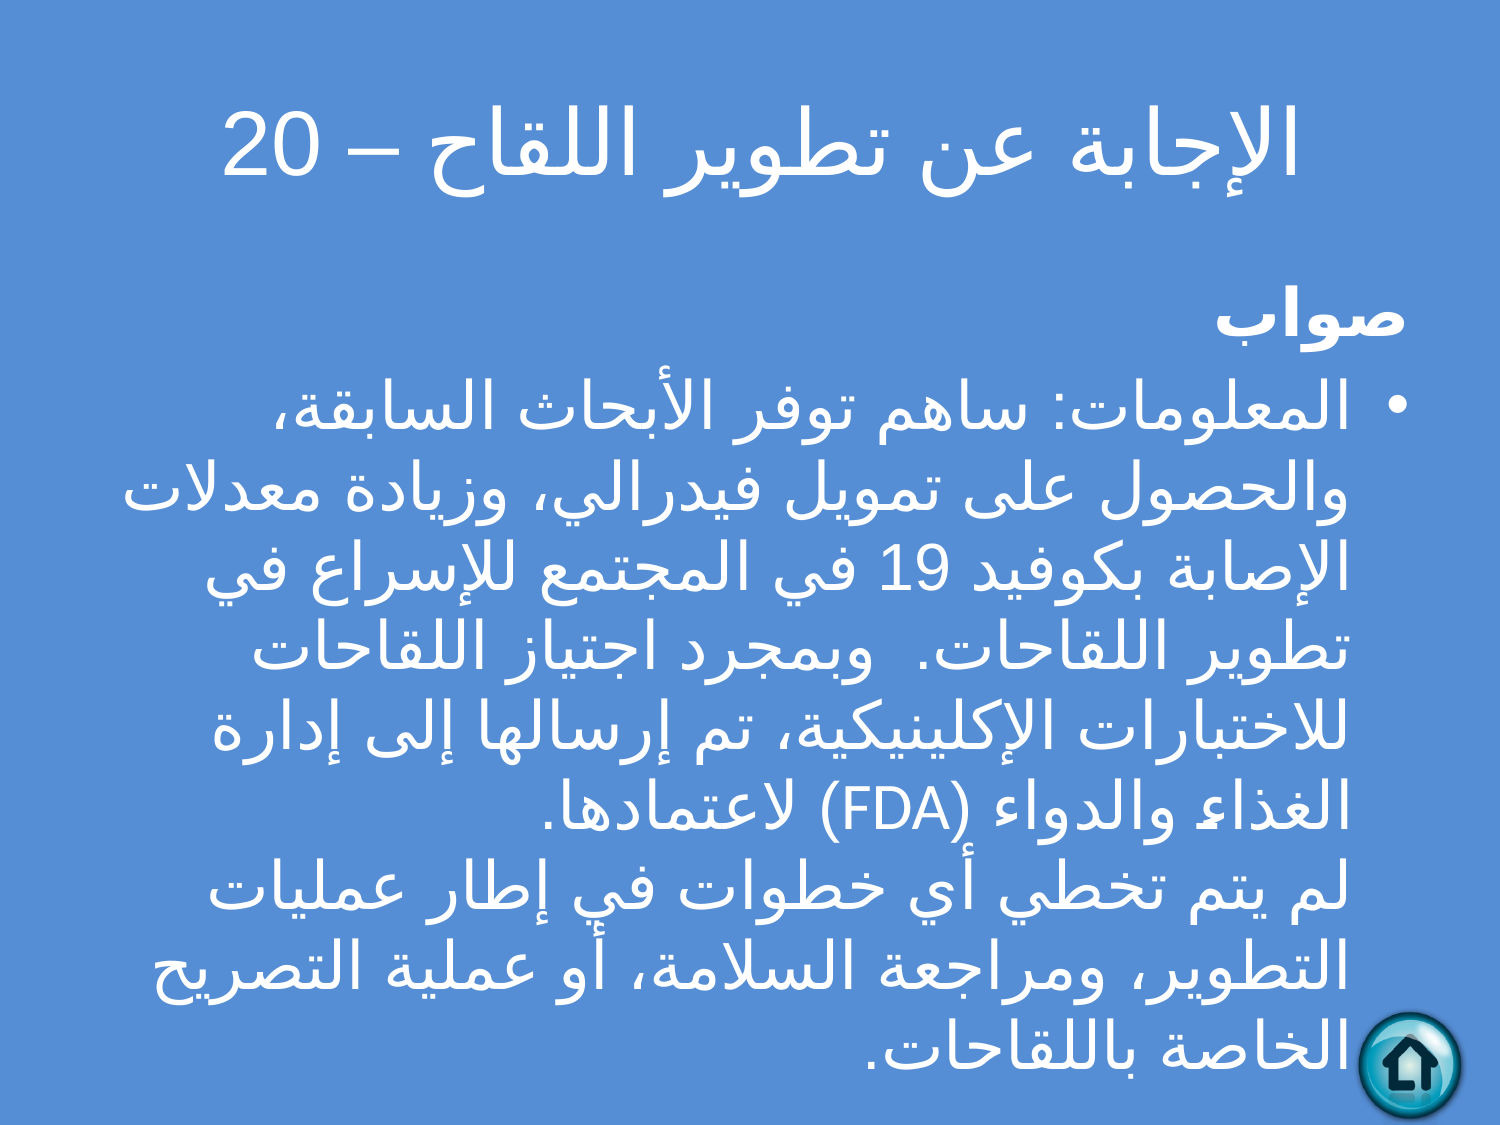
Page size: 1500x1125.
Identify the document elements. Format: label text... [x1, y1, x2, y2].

picture [1349, 1006, 1469, 1125]
list صواب المعلومات: ساهم توفر الأبحاث السابقة، والحصول على تمويل فيدرالي، وزيادة معدلات الإصابة بكوفيد 19 في المجتمع للإسراع في تطوير اللقاحات. وبمجرد اجتياز اللقاحات للاختبارات الإكلينيكية، تم إرسالها إلى إدارة الغذاء والدواء (FDA) لاعتمادها. لم يتم تخطي أي خطوات في إطار عمليات التطوير، ومراجعة السلامة، أو عملية التصريح الخاصة باللقاحات. [75, 262, 1425, 1005]
title الإجابة عن تطوير اللقاح – 20 [75, 45, 1425, 233]
